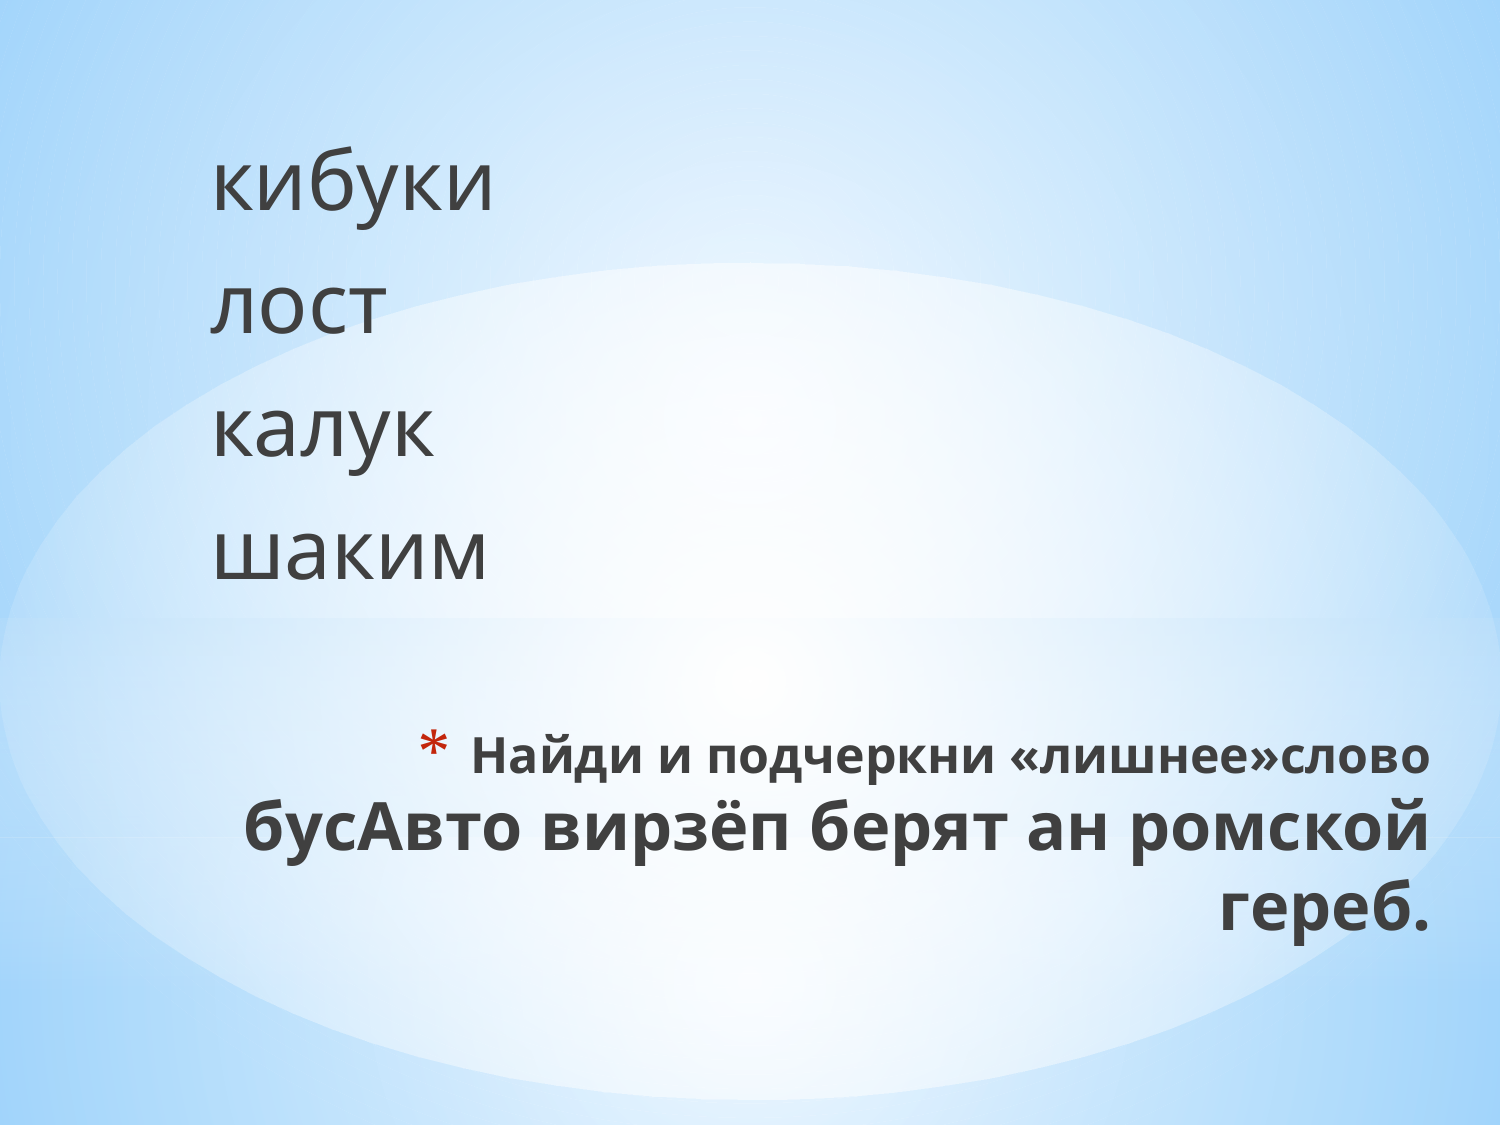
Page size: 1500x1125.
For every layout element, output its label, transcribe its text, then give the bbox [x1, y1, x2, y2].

list кибуки лост калук шаким [187, 120, 1238, 690]
title Найди и подчеркни «лишнее»слово бусАвто вирзёп берят ан ромской гереб. [53, 716, 1447, 904]
